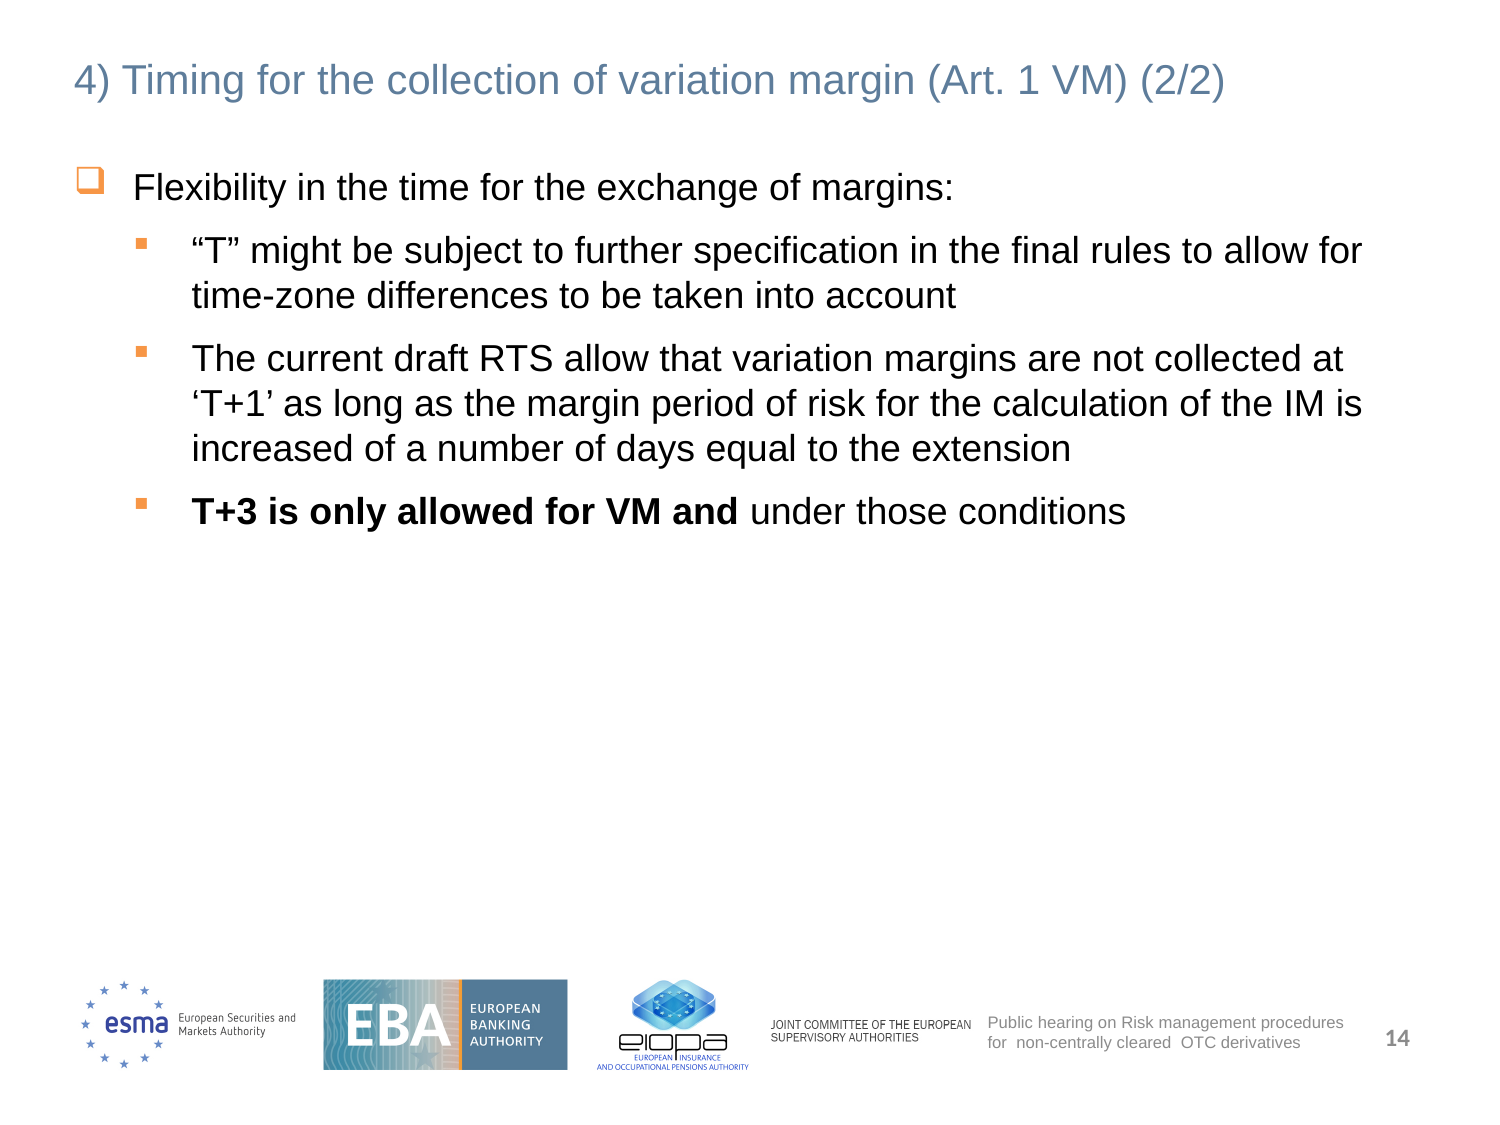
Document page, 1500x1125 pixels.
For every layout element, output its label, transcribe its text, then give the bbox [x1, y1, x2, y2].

title 4) Timing for the collection of variation margin (Art. 1 VM) (2/2) [73, 45, 1424, 116]
slide_number 14 [1360, 1021, 1426, 1052]
picture [73, 991, 984, 1075]
list Flexibility in the time for the exchange of margins: “T” might be subject to further specification in the final rules to allow for time-zone differences to be taken into account The current draft RTS allow that variation margins are not collected at ‘T+1’ as long as the margin period of risk for the calculation of the IM is increased of a number of days equal to the extension T+3 is only allowed for VM and under those conditions [73, 162, 1445, 991]
